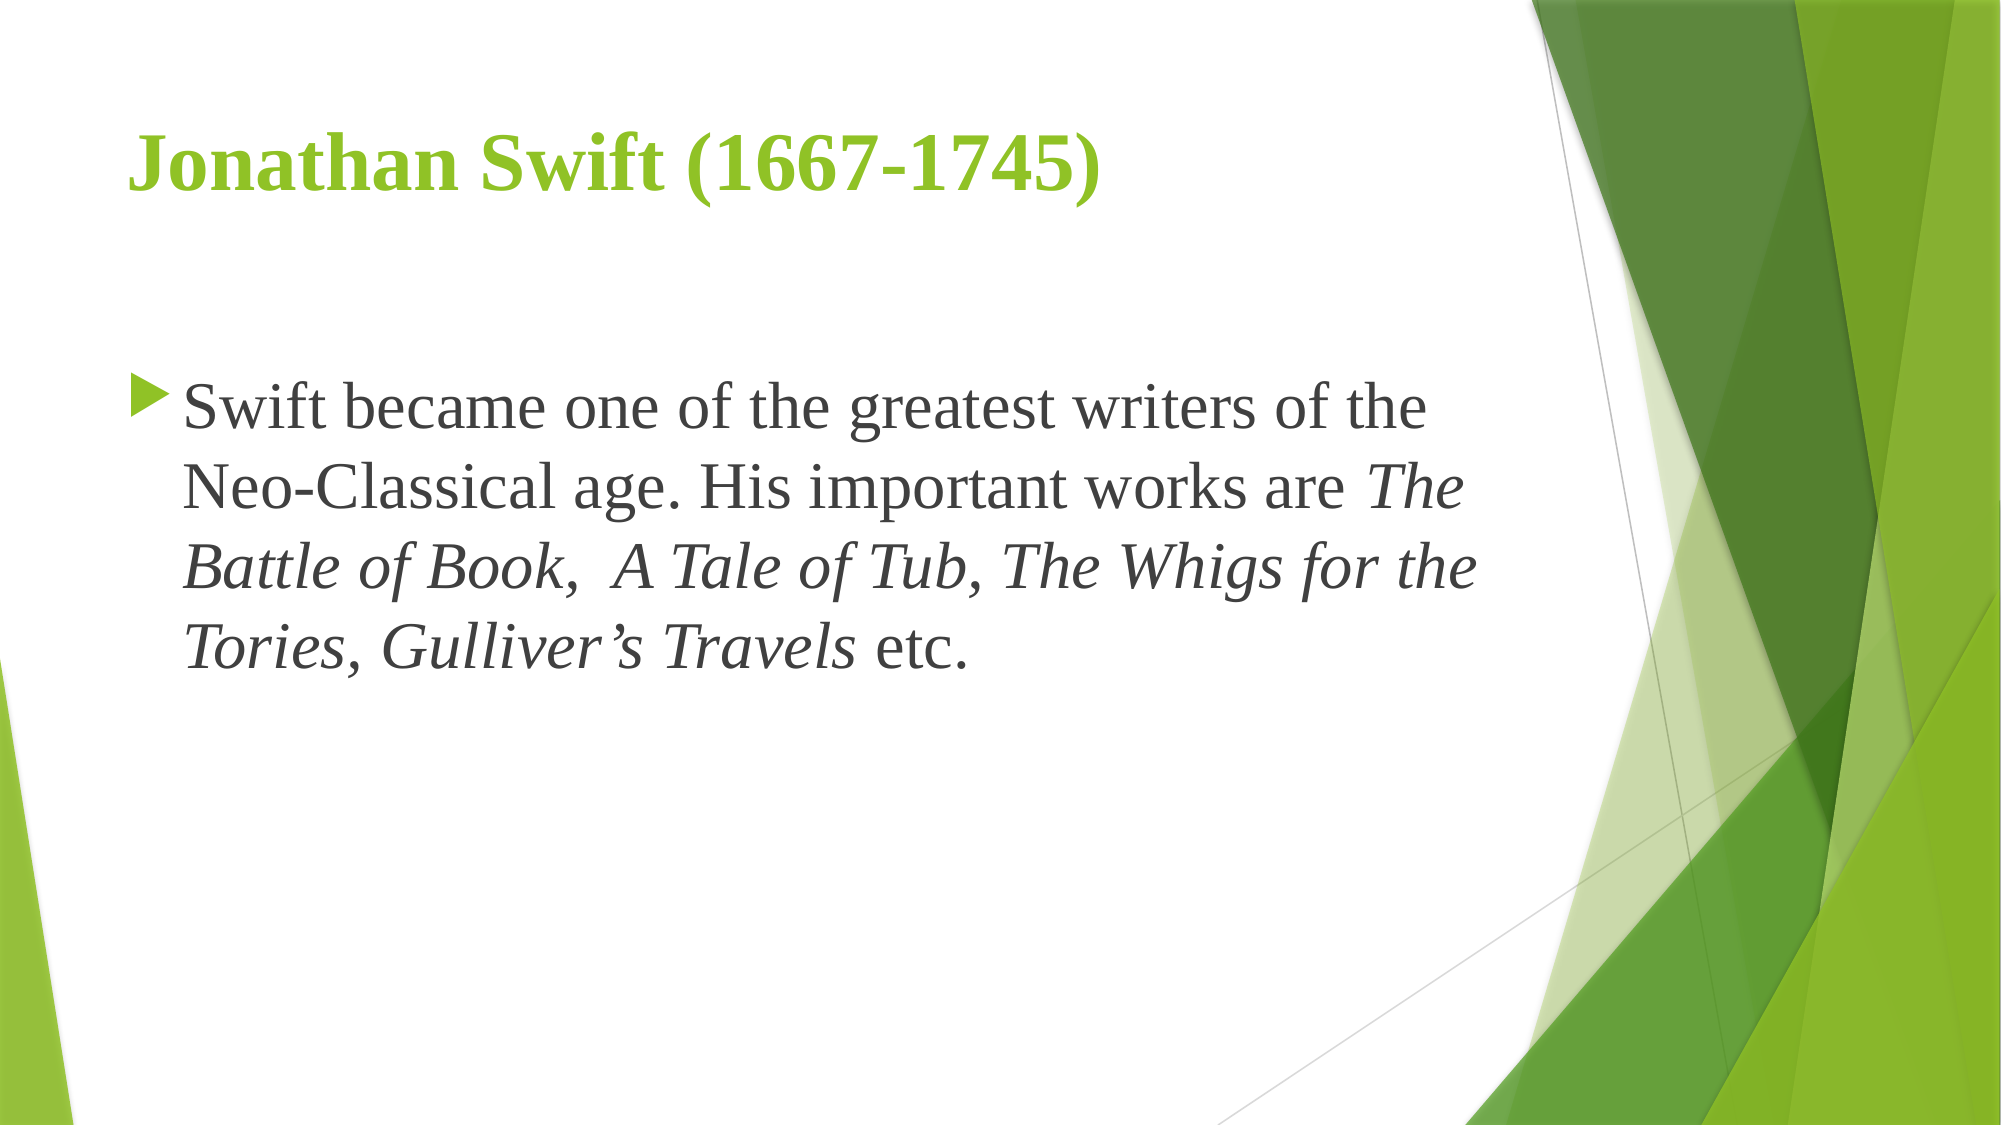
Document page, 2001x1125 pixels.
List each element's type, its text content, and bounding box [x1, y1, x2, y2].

list Swift became one of the greatest writers of the Neo-Classical age. His important works are The Battle of Book, A Tale of Tub, The Whigs for the Tories, Gulliver’s Travels etc. [111, 354, 1522, 992]
title Jonathan Swift (1667-1745) [111, 99, 1522, 317]
